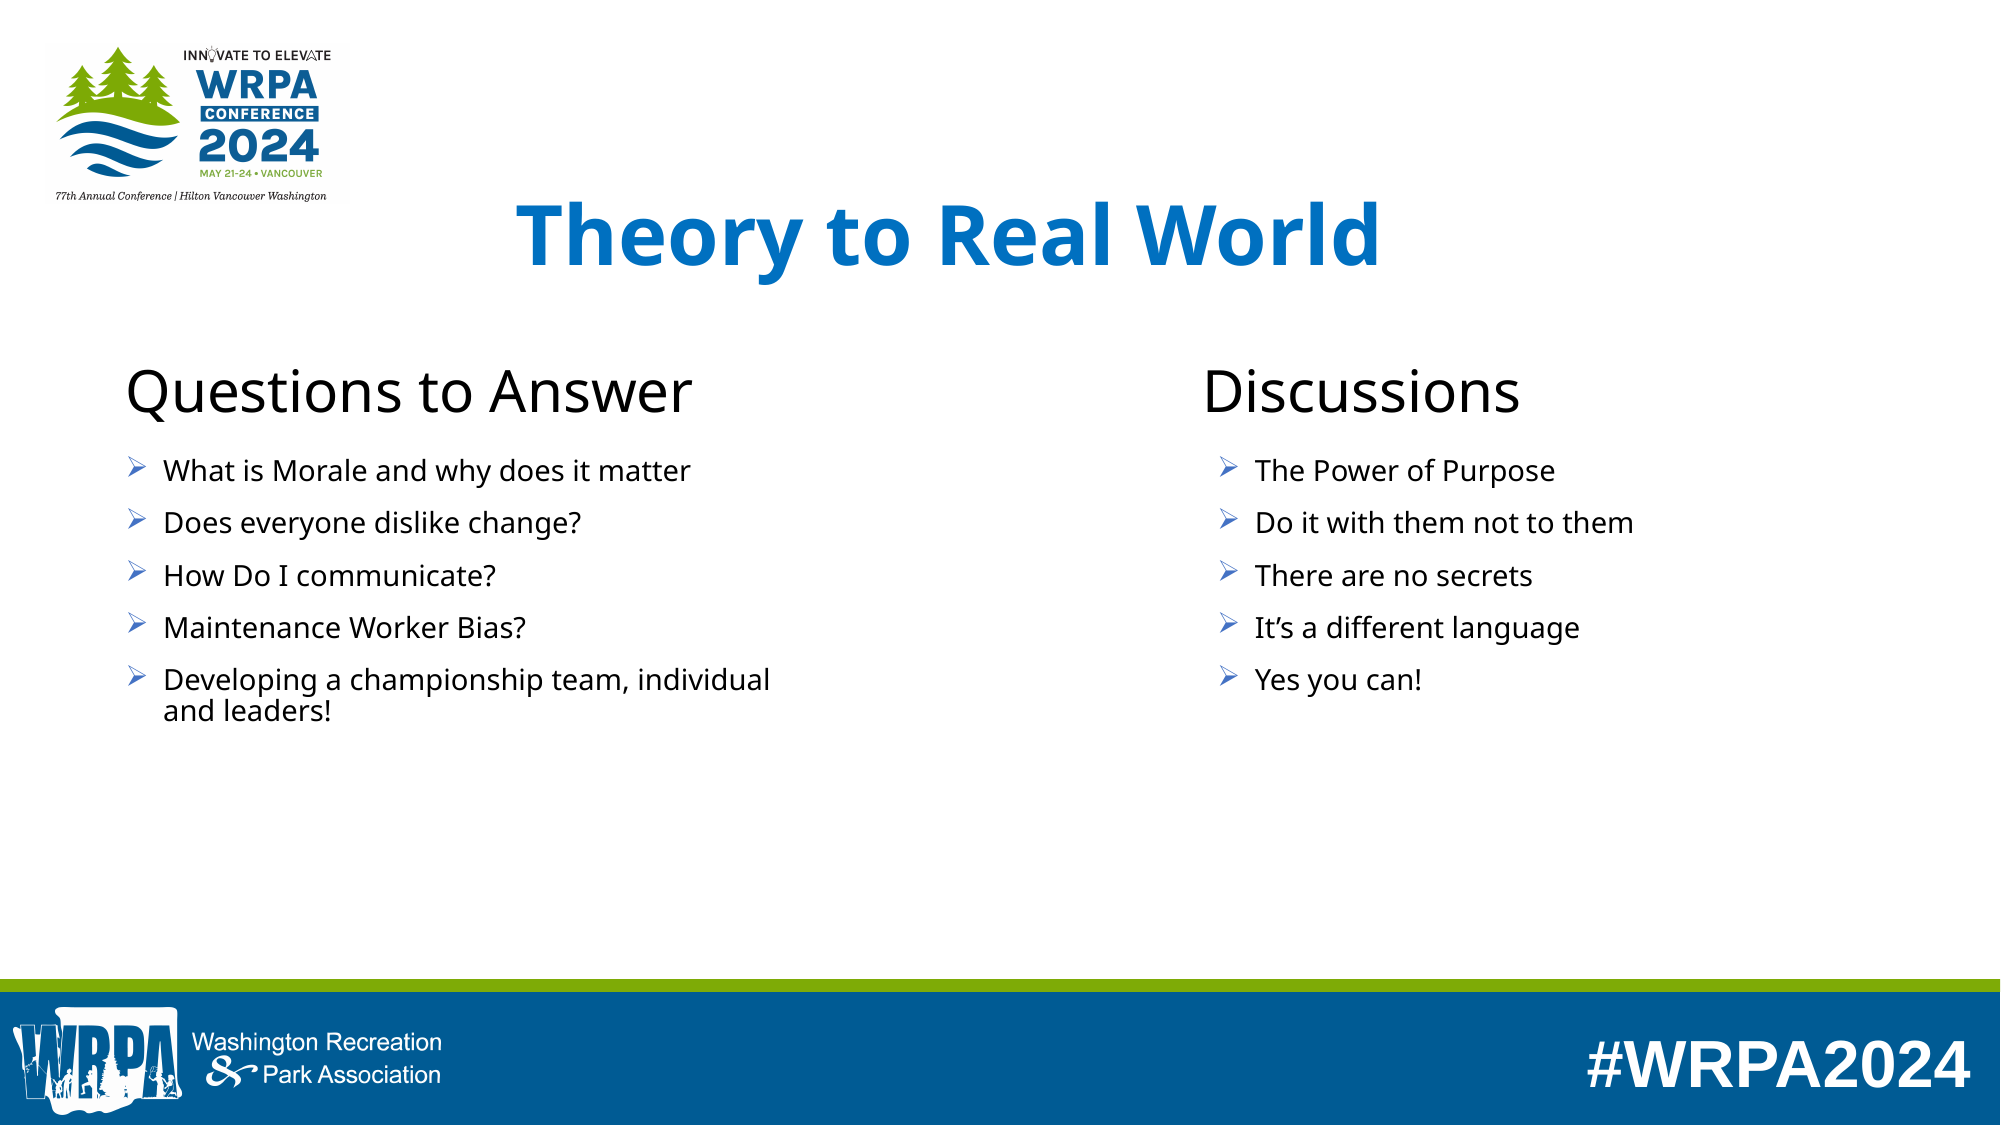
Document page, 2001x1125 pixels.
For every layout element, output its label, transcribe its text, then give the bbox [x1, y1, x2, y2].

text_box Questions to Answer [110, 354, 798, 448]
picture [45, 43, 350, 204]
text_box Discussions [1187, 354, 1874, 449]
picture [13, 1007, 441, 1115]
text_box What is Morale and why does it matter Does everyone dislike change? How Do I communicate? Maintenance Worker Bias? Developing a championship team, individual and leaders! [110, 448, 798, 991]
text_box The Power of Purpose Do it with them not to them There are no secrets It’s a different language Yes you can! [1202, 448, 1890, 991]
text_box Theory to Real World [500, 176, 1618, 355]
